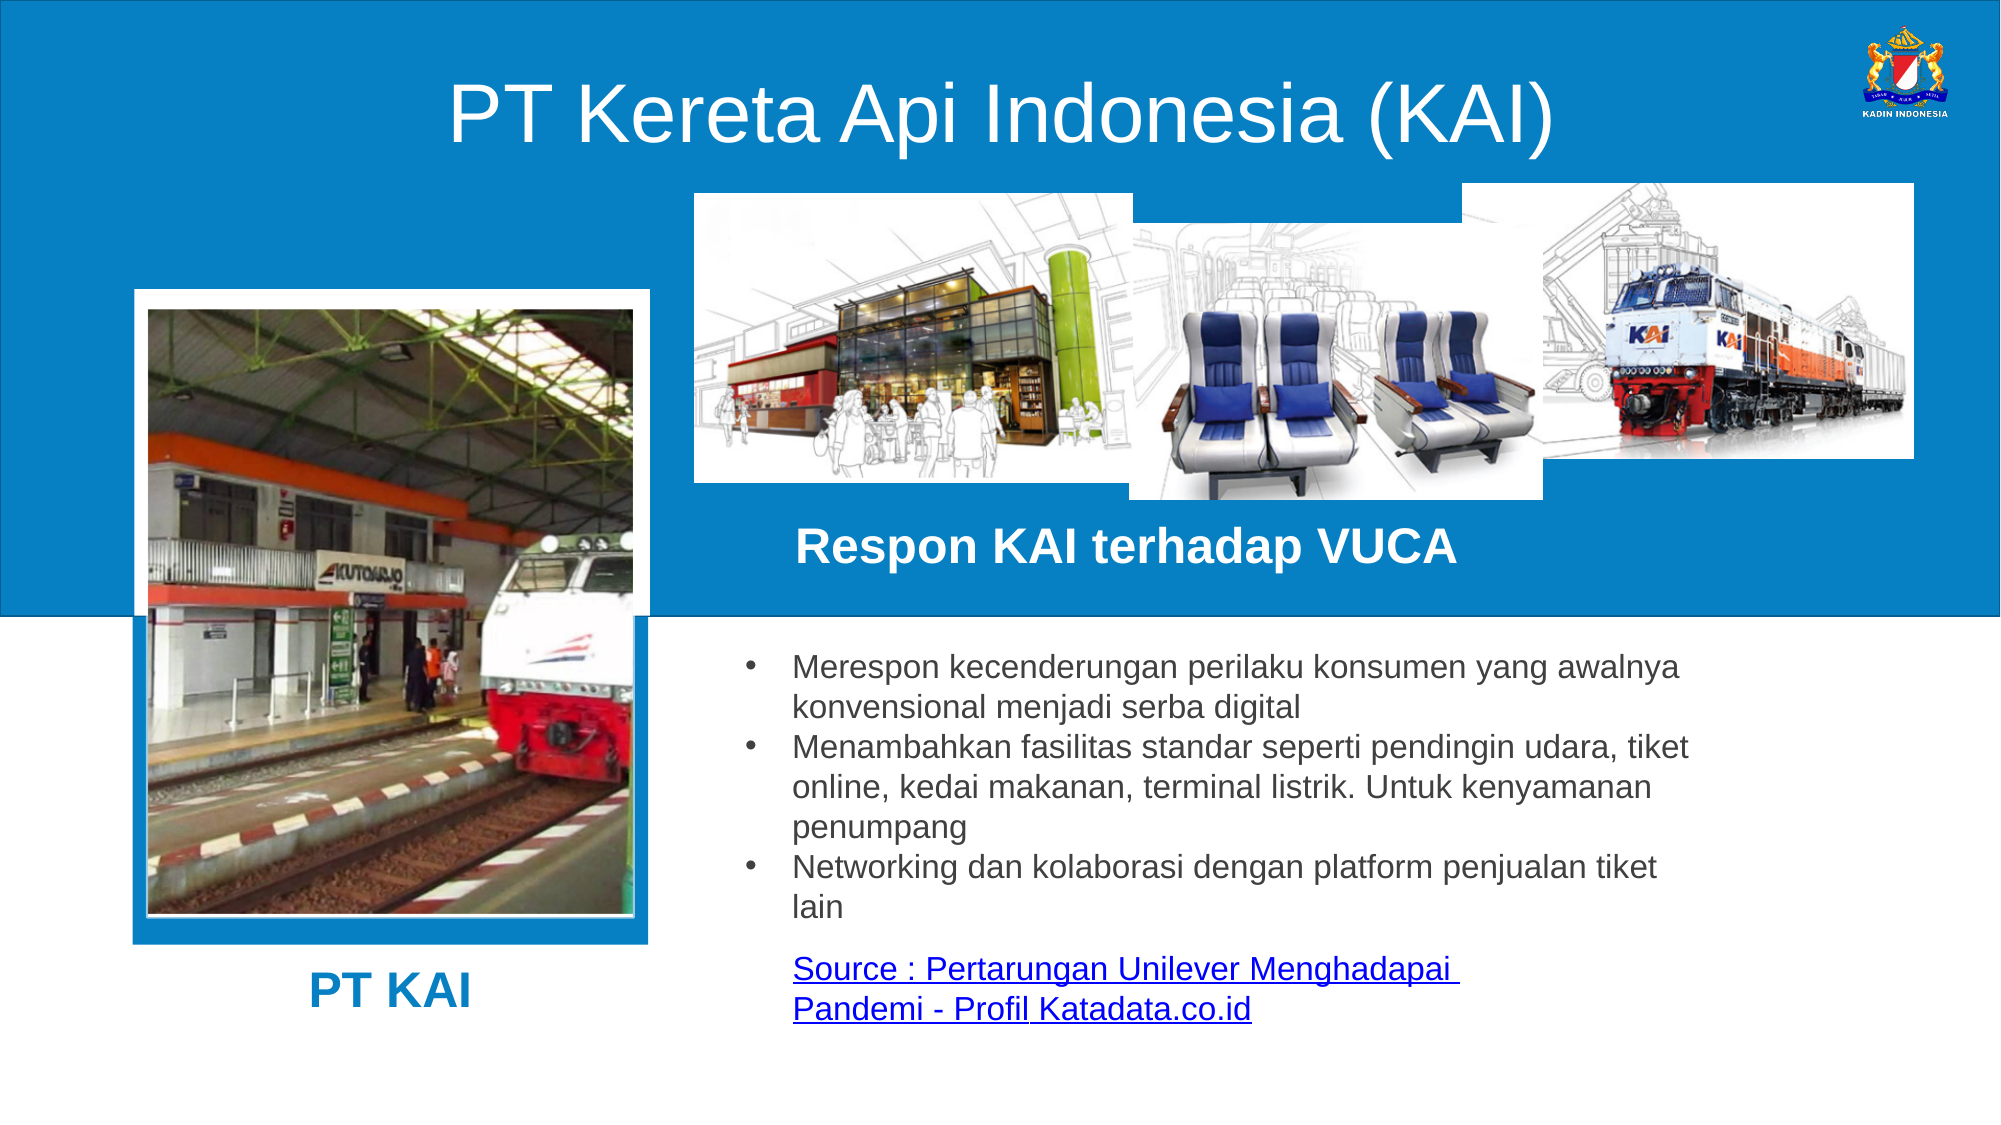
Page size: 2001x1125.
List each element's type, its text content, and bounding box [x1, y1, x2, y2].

text_box Merespon kecenderungan perilaku konsumen yang awalnya konvensional menjadi serba digital Menambahkan fasilitas standar seperti pendingin udara, tiket online, kedai makanan, terminal listrik. Untuk kenyamanan penumpang Networking dan kolaborasi dengan platform penjualan tiket lain [730, 637, 1718, 972]
chart [1296, 704, 1661, 1034]
text_box PT KAI [147, 955, 633, 1027]
picture [147, 300, 633, 917]
text_box Source : Pertarungan Unilever Menghadapai Pandemi - Profil Katadata.co.id [777, 939, 1296, 1034]
picture [694, 183, 1914, 500]
text_box Respon KAI terhadap VUCA [635, 513, 1463, 574]
picture [1863, 25, 1949, 117]
list PT Kereta Api Indonesia (KAI) [53, 55, 1952, 175]
